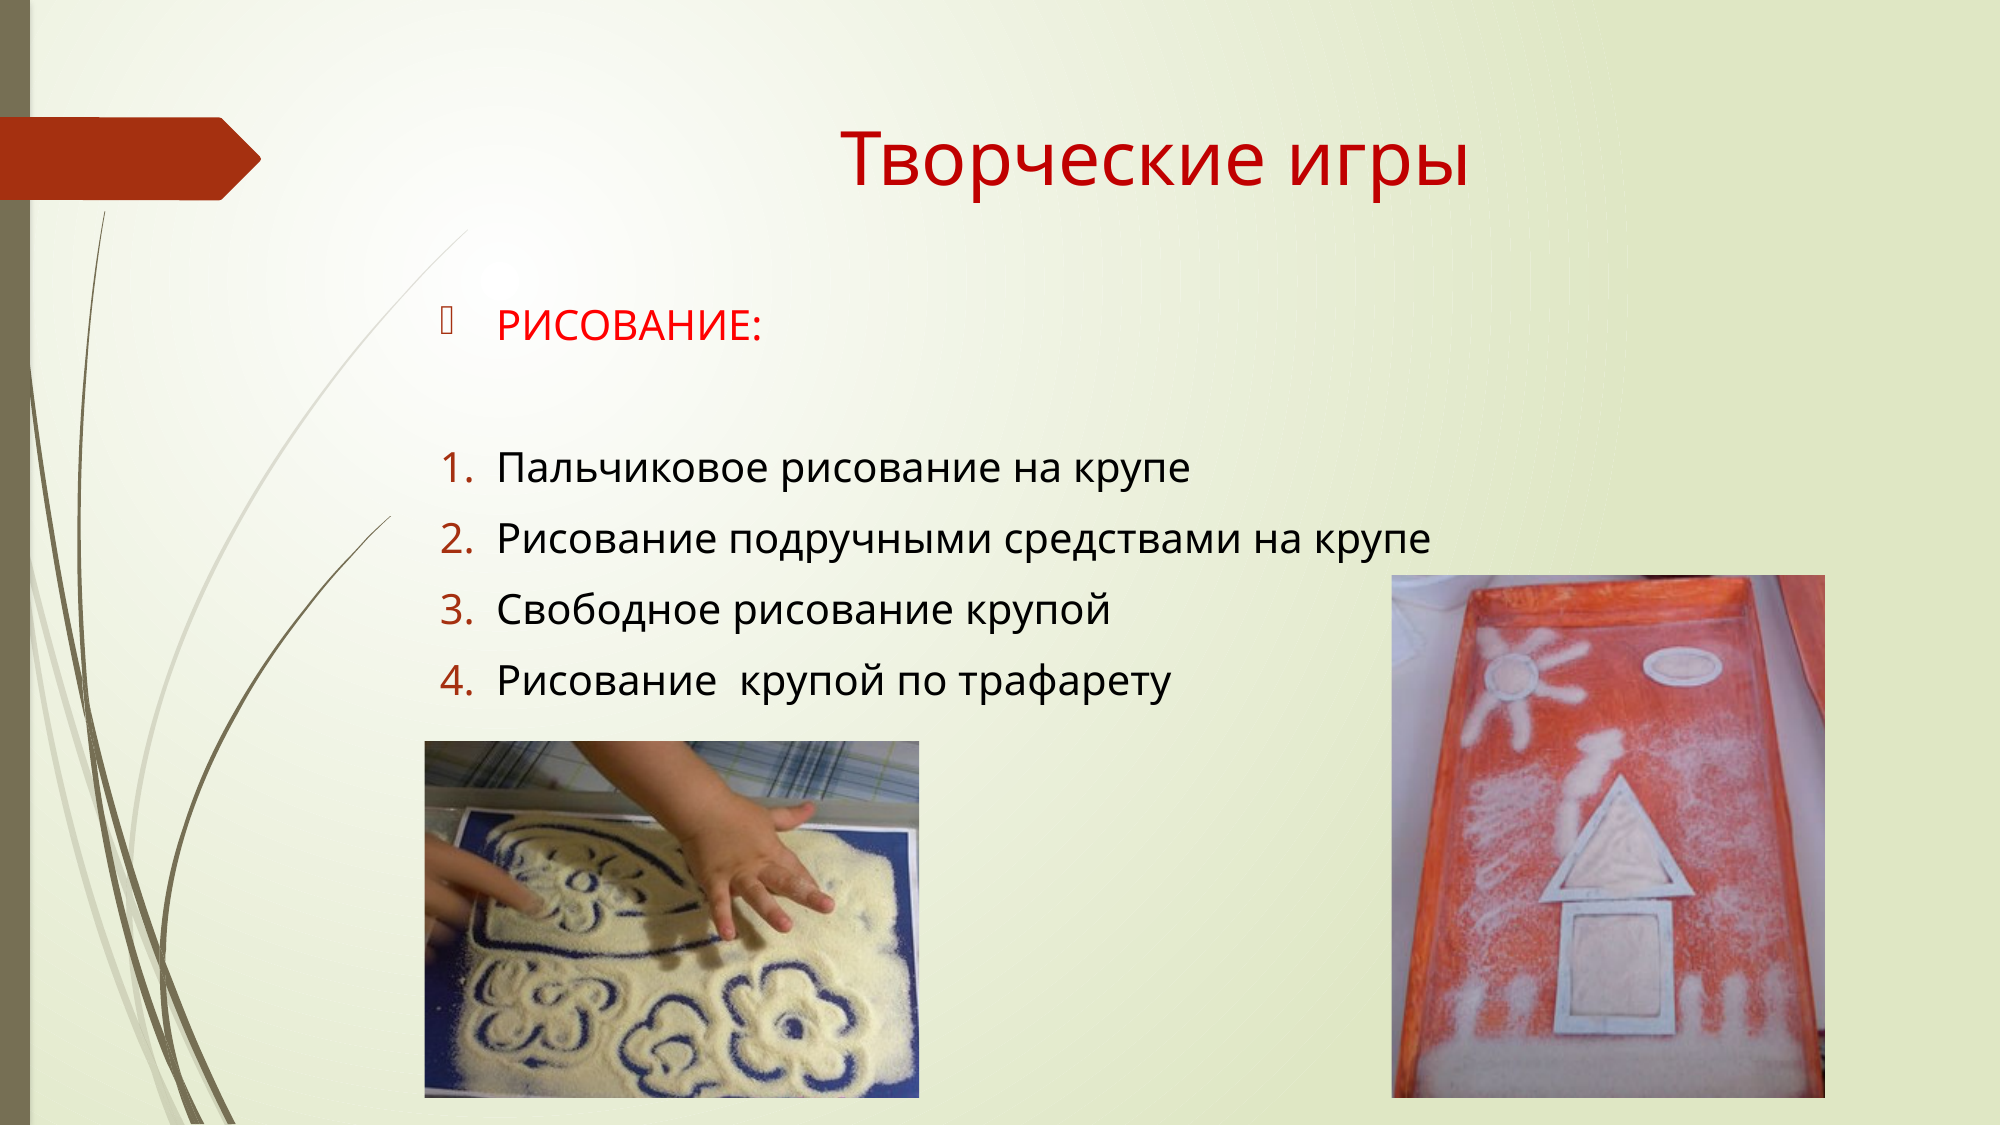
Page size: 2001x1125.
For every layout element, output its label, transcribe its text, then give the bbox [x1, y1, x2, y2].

title Творческие игры [425, 102, 1888, 291]
picture [1391, 574, 1826, 1098]
picture [424, 741, 920, 1098]
list РИСОВАНИЕ: Пальчиковое рисование на крупе Рисование подручными средствами на крупе Свободное рисование крупой Рисование крупой по трафарету [424, 291, 1888, 970]
